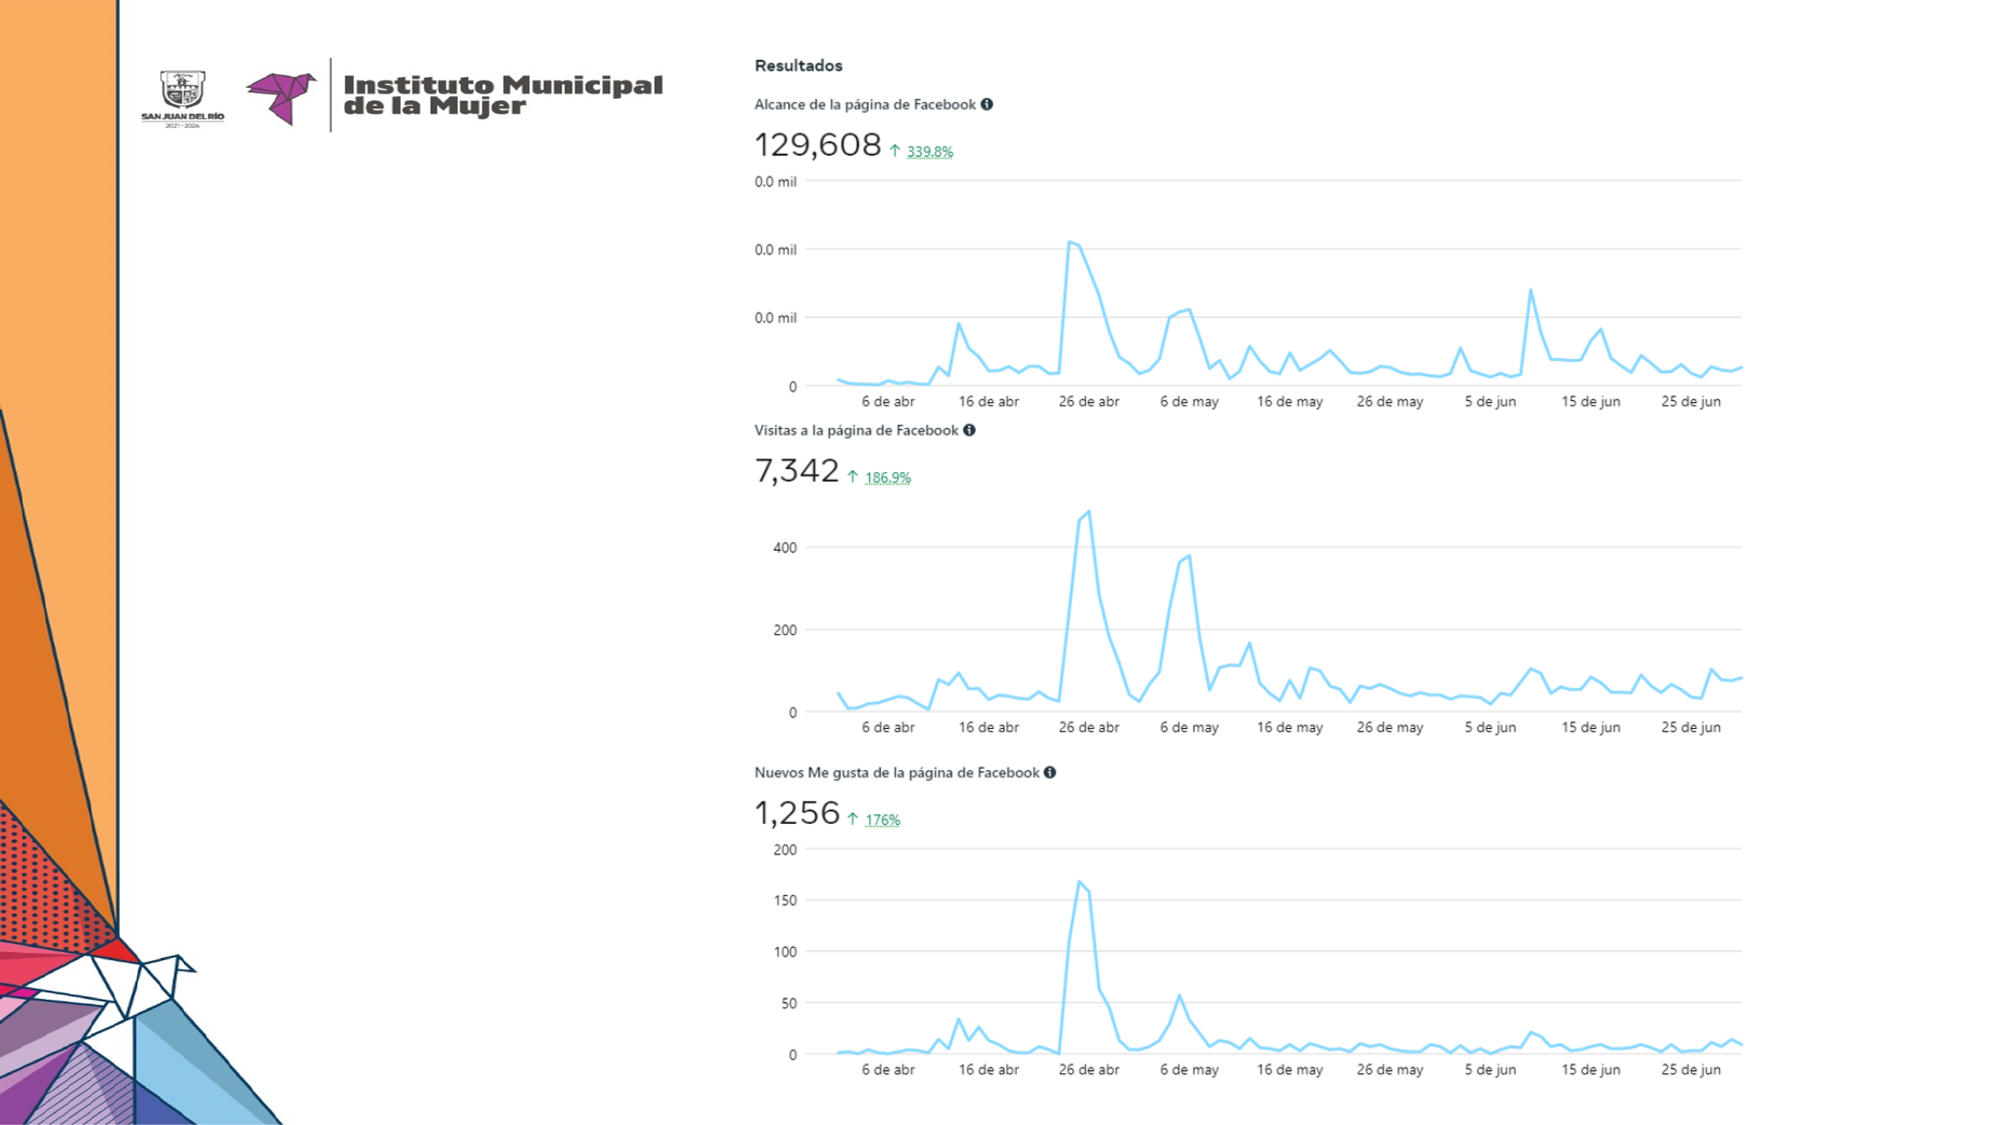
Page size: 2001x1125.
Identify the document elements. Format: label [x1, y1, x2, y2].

picture [0, 0, 717, 1125]
list [734, 32, 1787, 1125]
